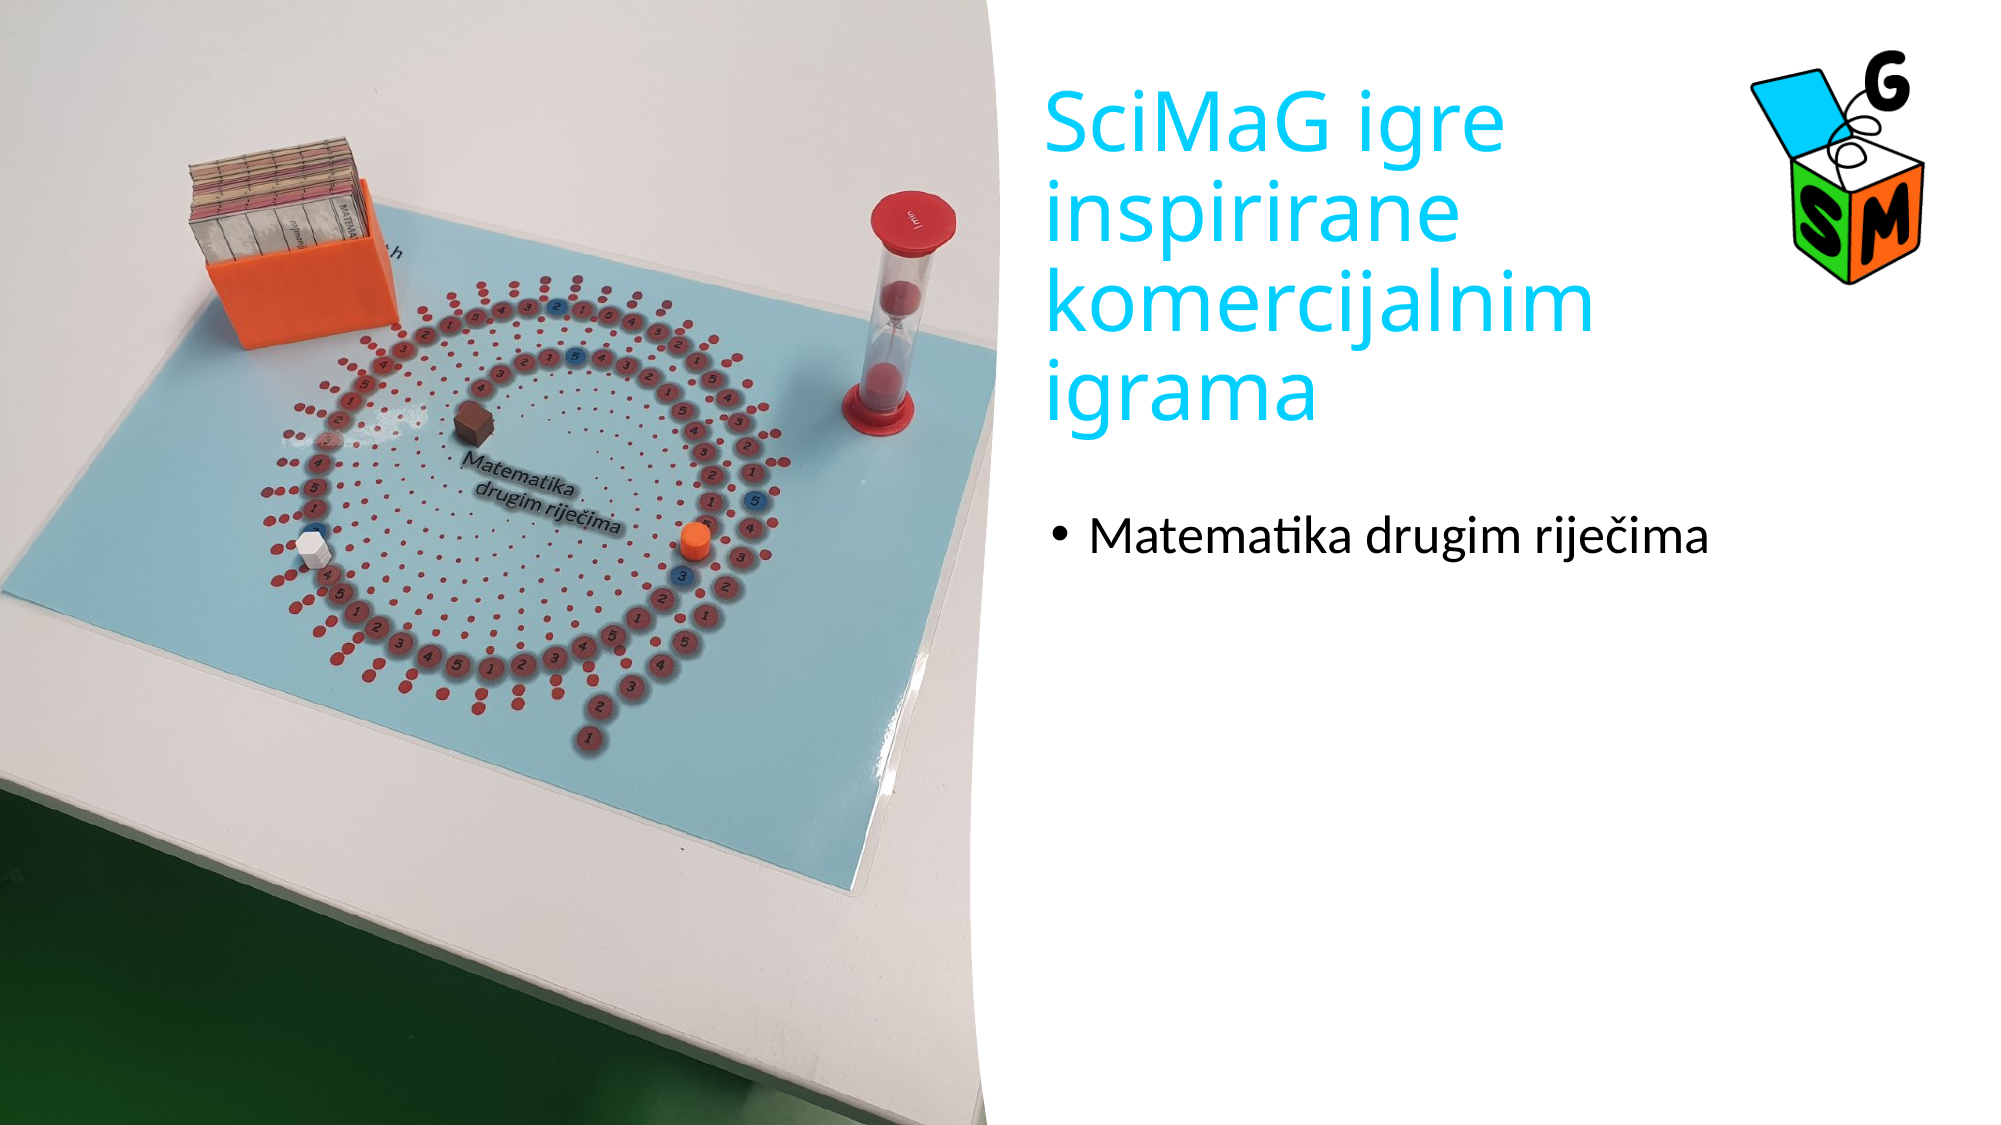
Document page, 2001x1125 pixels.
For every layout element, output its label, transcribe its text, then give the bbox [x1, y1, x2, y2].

title SciMaG igre inspirirane komercijalnim igrama [1028, 59, 1727, 447]
list Matematika drugim riječima [1035, 498, 1863, 1014]
picture [1743, 40, 1938, 296]
picture [0, 0, 1000, 1125]
